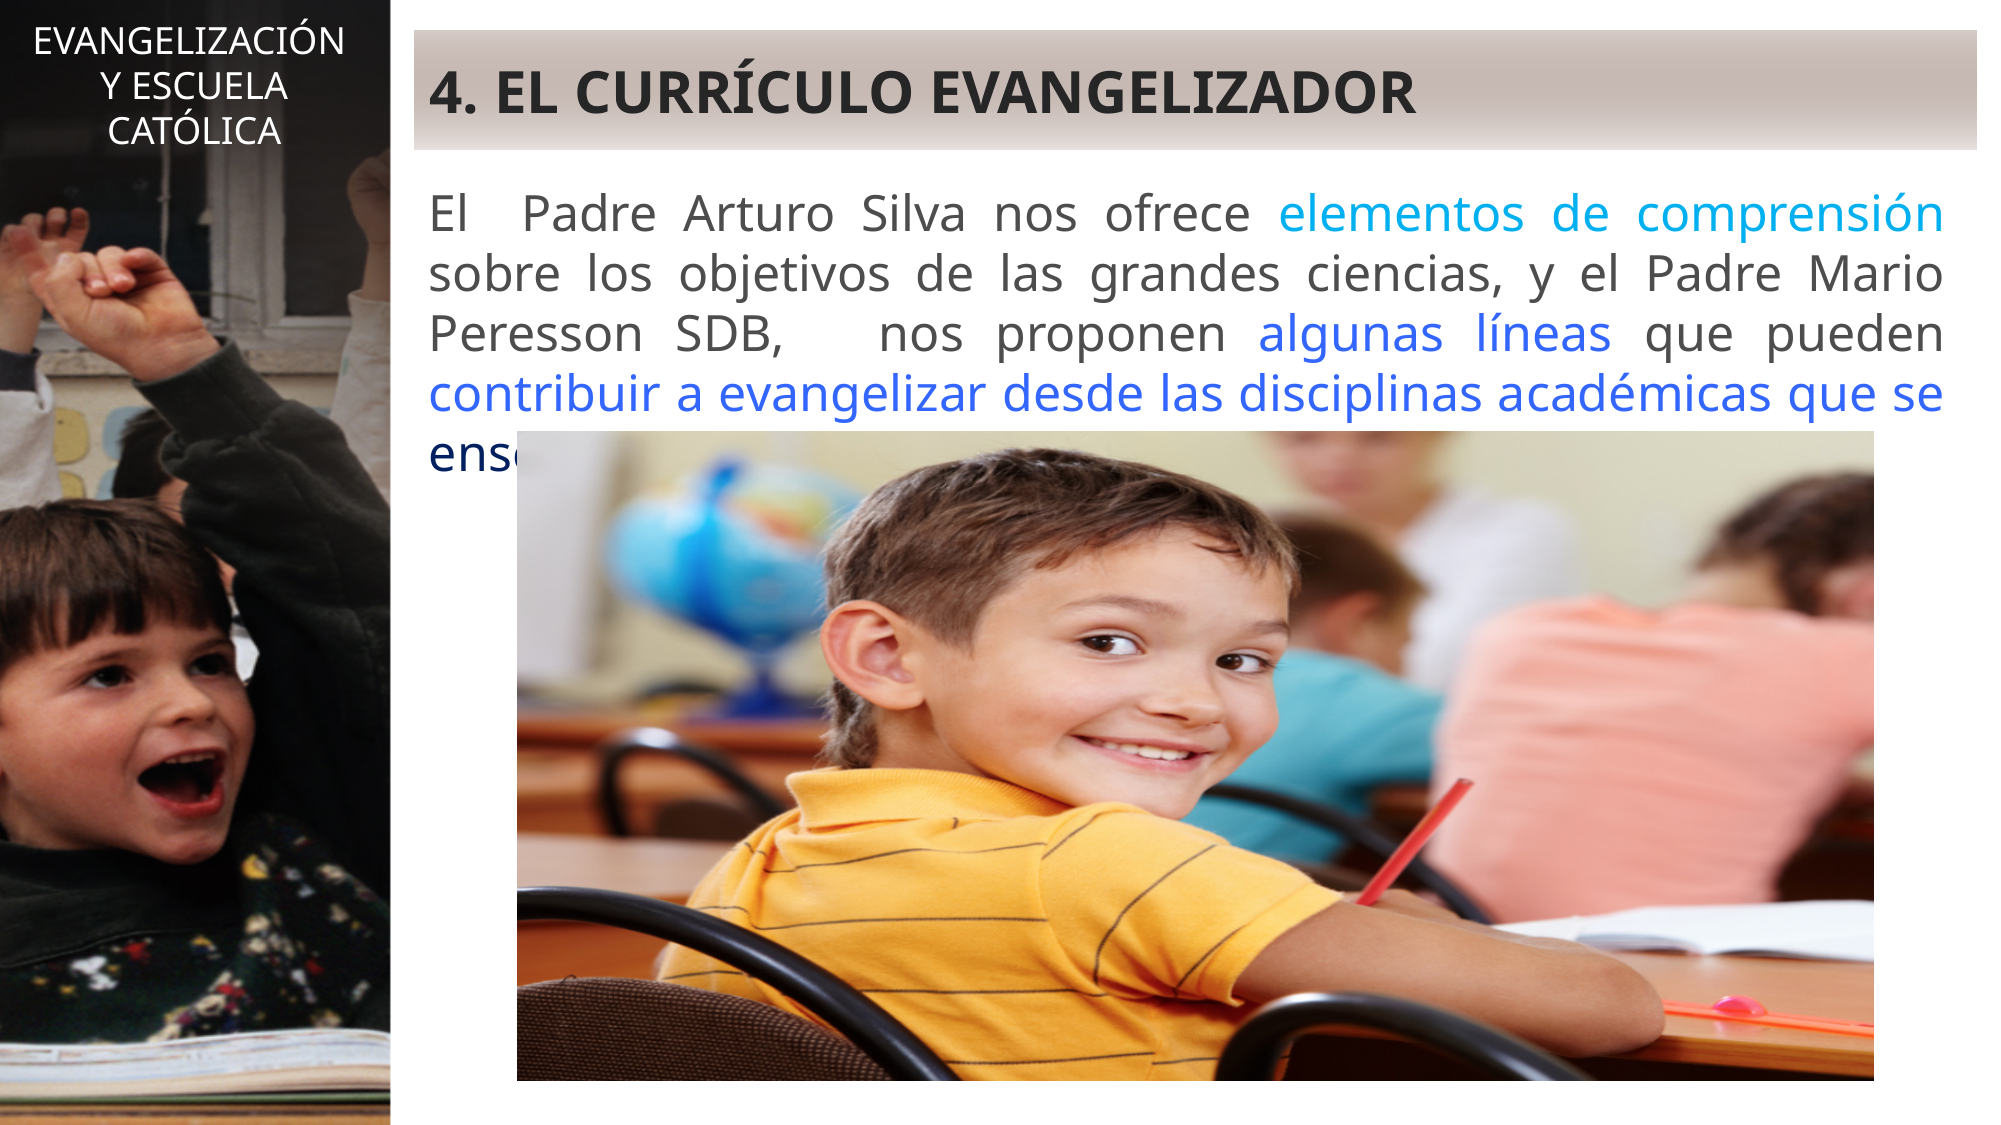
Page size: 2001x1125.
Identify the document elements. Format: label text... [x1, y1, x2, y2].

picture [0, 0, 2001, 1125]
text_box El Padre Arturo Silva nos ofrece elementos de comprensión sobre los objetivos de las grandes ciencias, y el Padre Mario Peresson SDB, nos proponen algunas líneas que pueden contribuir a evangelizar desde las disciplinas académicas que se enseñan en la Escuela Católica. [414, 174, 1961, 489]
text_box EVANGELIZACIÓN Y ESCUELA CATÓLICA [0, 9, 389, 160]
text_box 4. EL CURRÍCULO EVANGELIZADOR [414, 31, 1977, 150]
